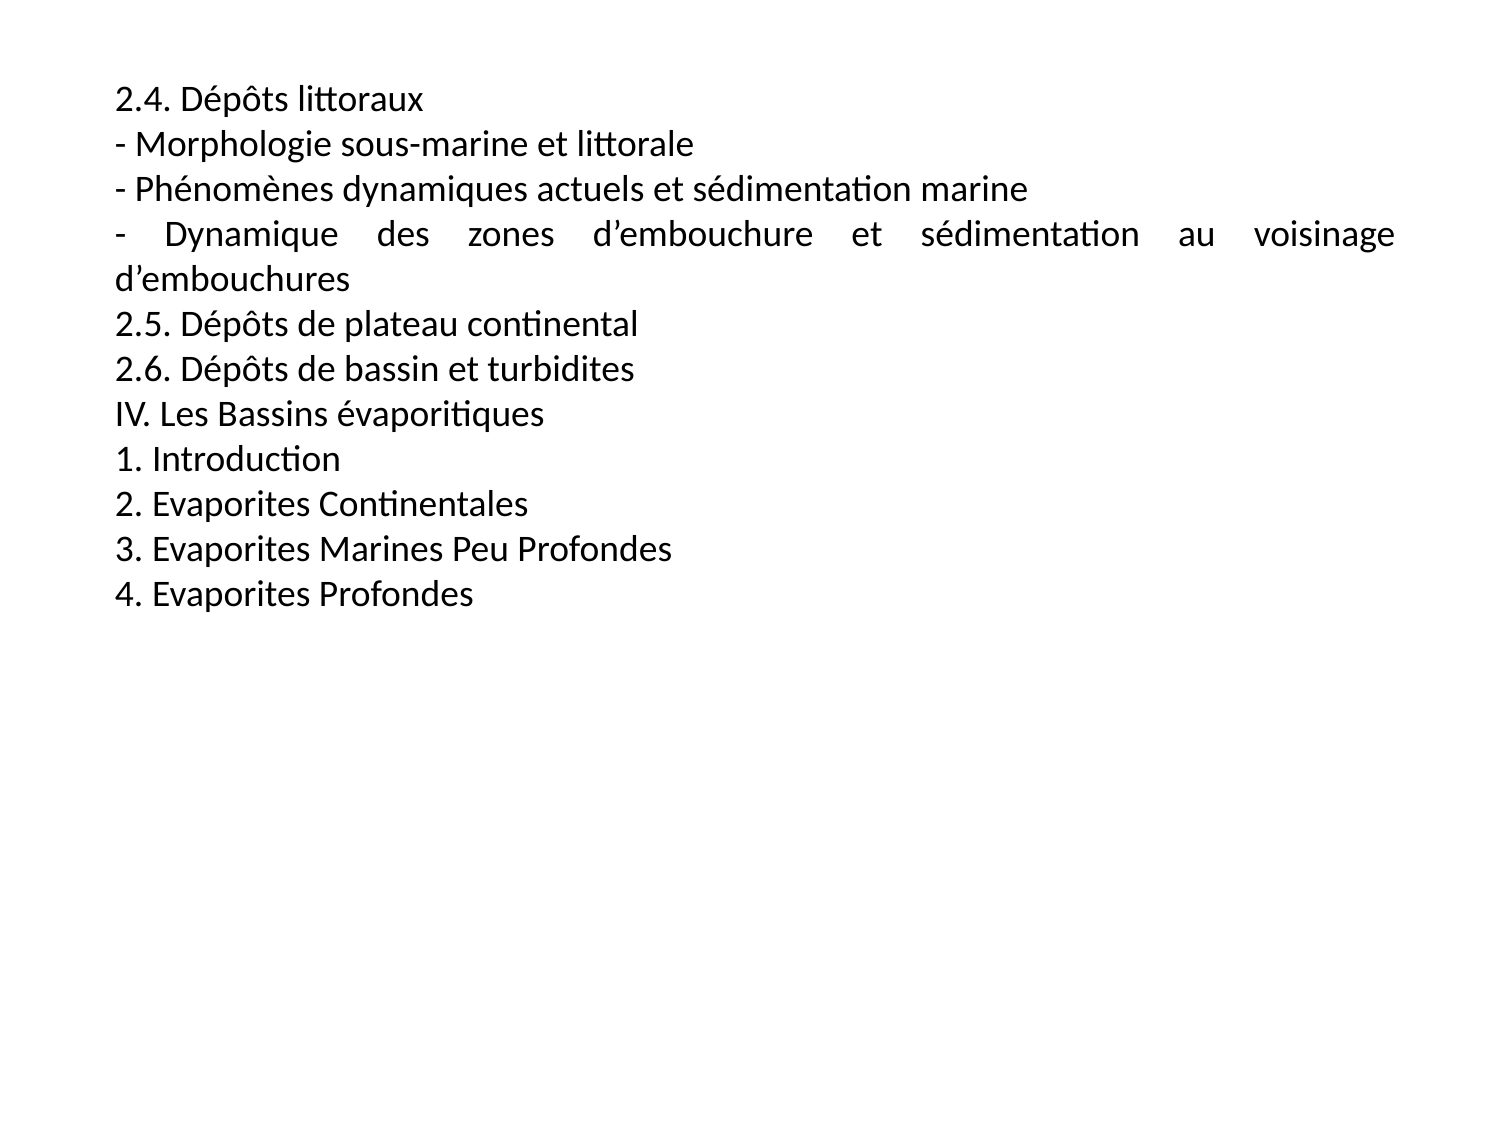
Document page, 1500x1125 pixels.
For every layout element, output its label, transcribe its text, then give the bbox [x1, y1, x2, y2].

text_box 2.4. Dépôts littoraux - Morphologie sous-marine et littorale - Phénomènes dynamiques actuels et sédimentation marine - Dynamique des zones d’embouchure et sédimentation au voisinage d’embouchures 2.5. Dépôts de plateau continental 2.6. Dépôts de bassin et turbidites IV. Les Bassins évaporitiques 1. Introduction 2. Evaporites Continentales 3. Evaporites Marines Peu Profondes 4. Evaporites Profondes [100, 66, 1412, 667]
